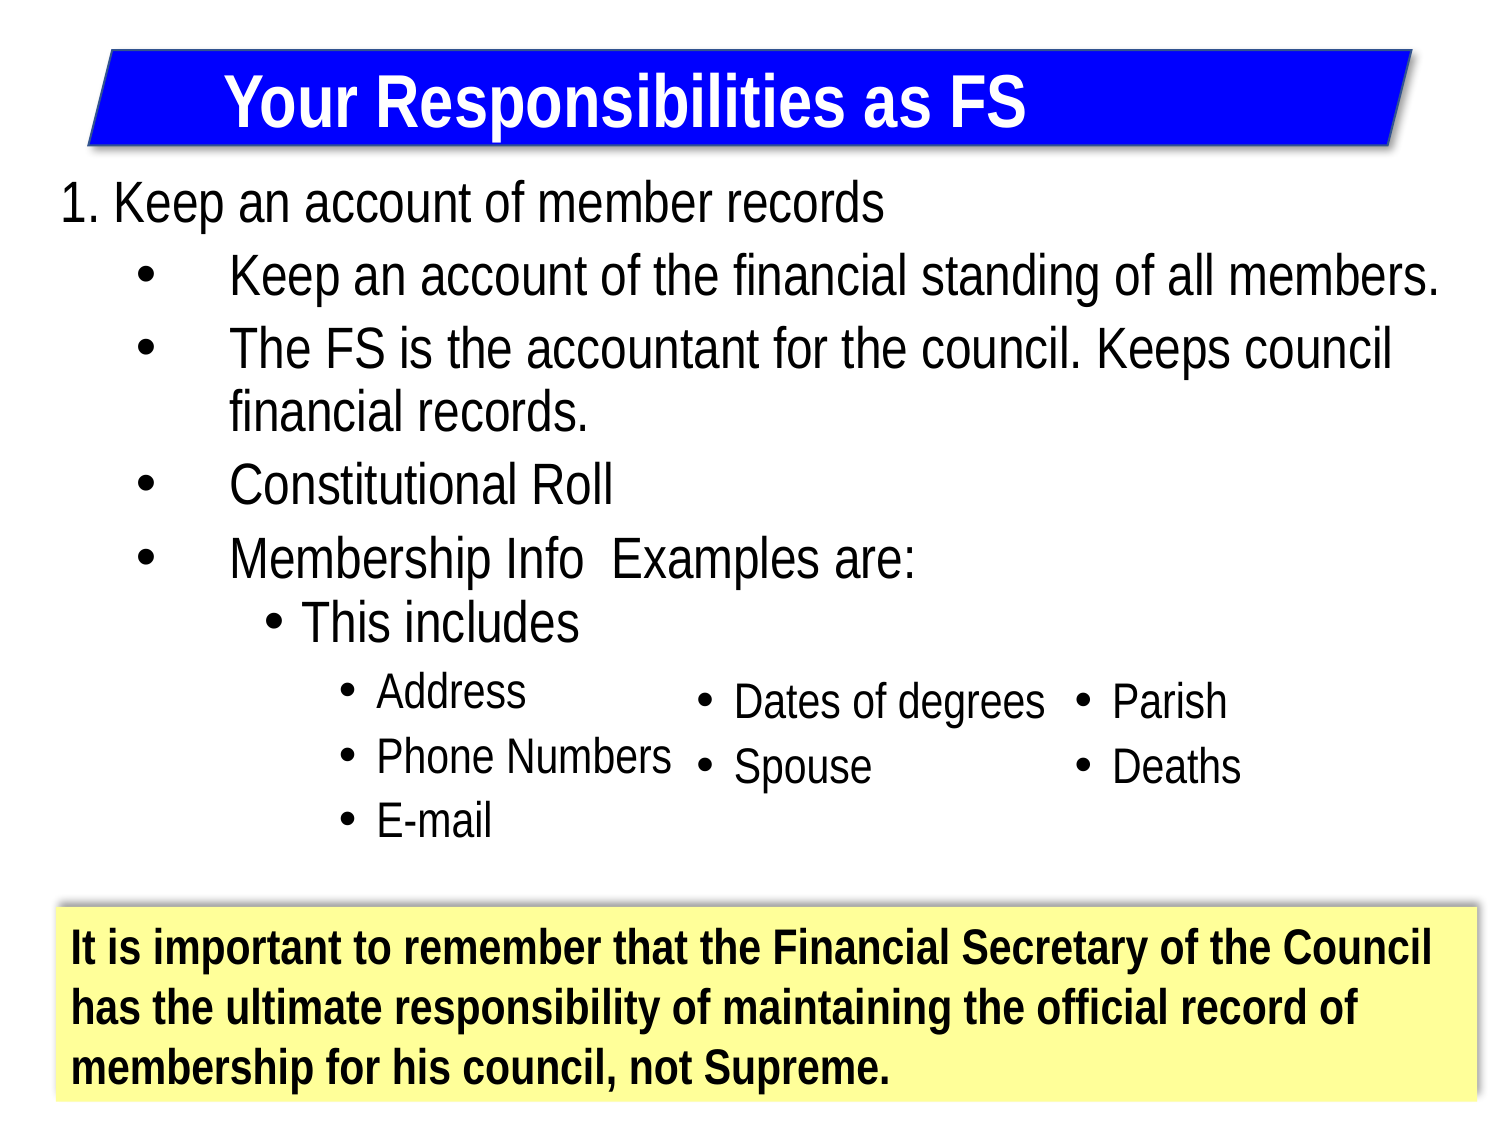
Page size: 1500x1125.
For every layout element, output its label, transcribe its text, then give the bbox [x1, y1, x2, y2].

list 1. Keep an account of member records Keep an account of the financial standing of all members. The FS is the accountant for the council. Keeps council financial records. Constitutional Roll Membership Info Examples are: [45, 164, 1478, 518]
text_box It is important to remember that the Financial Secretary of the Council has the ultimate responsibility of maintaining the official record of membership for his council, not Supreme. [55, 906, 1478, 1102]
text_box Dates of degrees Spouse [606, 597, 984, 896]
text_box Your Responsibilities as FS [87, 49, 1413, 147]
text_box Parish Deaths [984, 597, 1412, 896]
text_box This includes Address Phone Numbers E-mail [248, 584, 706, 896]
